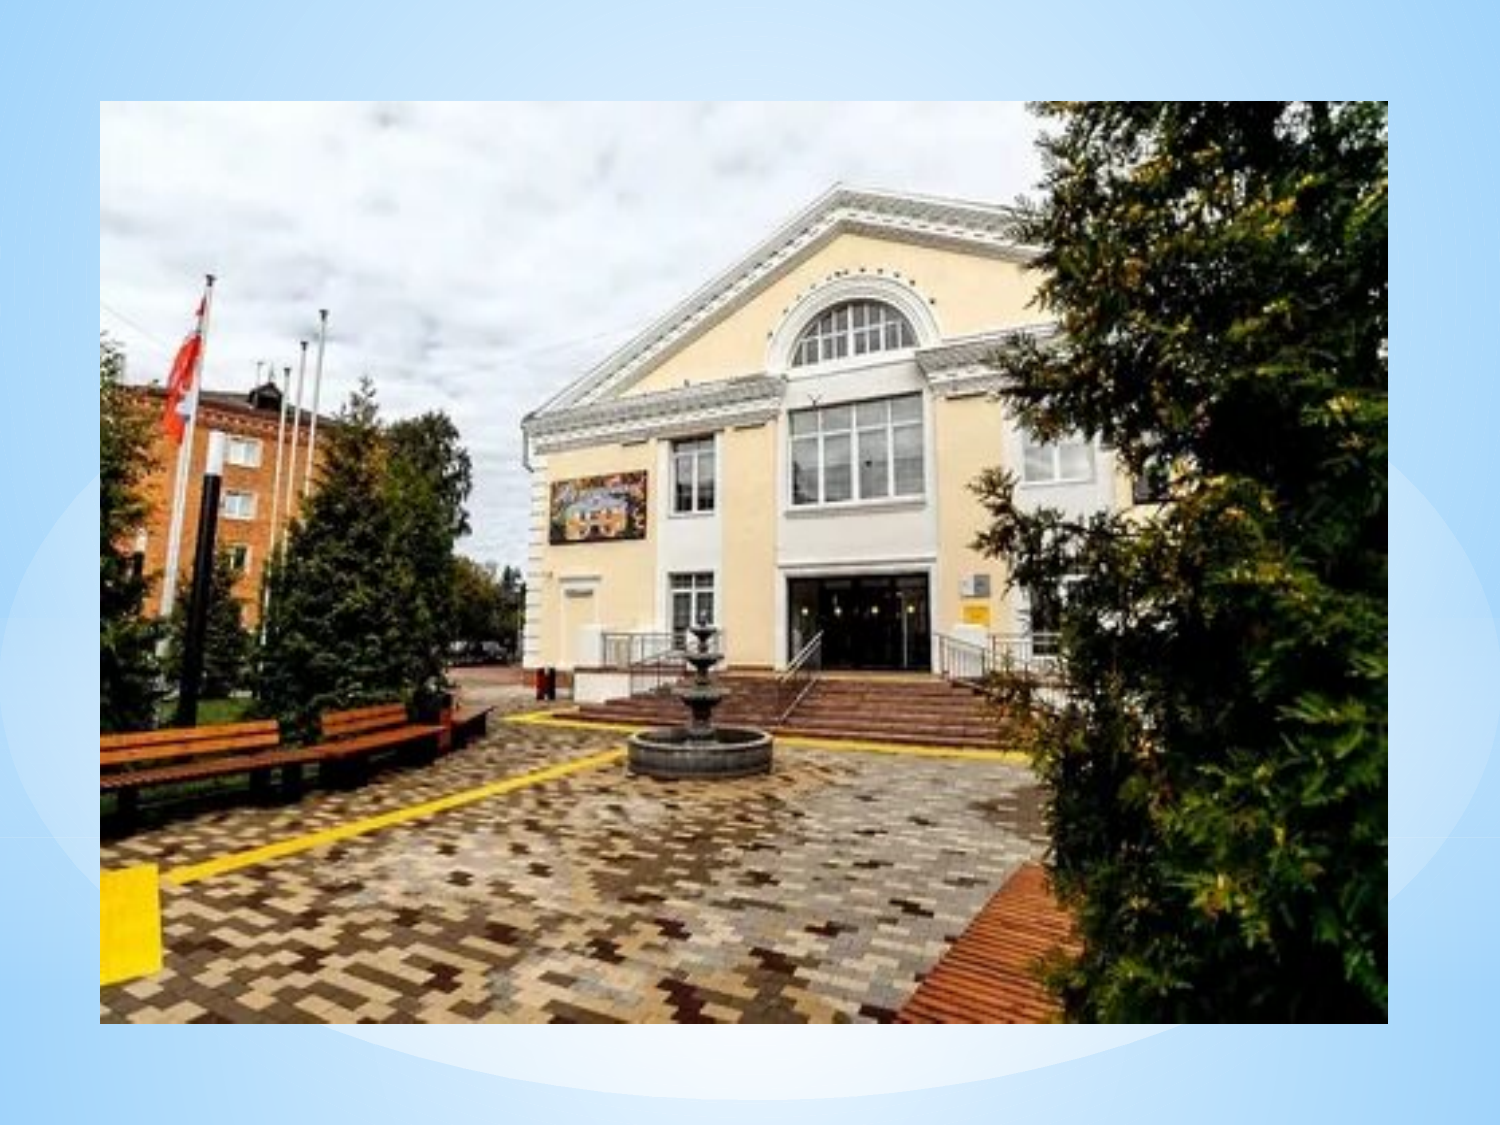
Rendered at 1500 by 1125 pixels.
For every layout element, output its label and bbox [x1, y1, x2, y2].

picture [100, 101, 1389, 1024]
